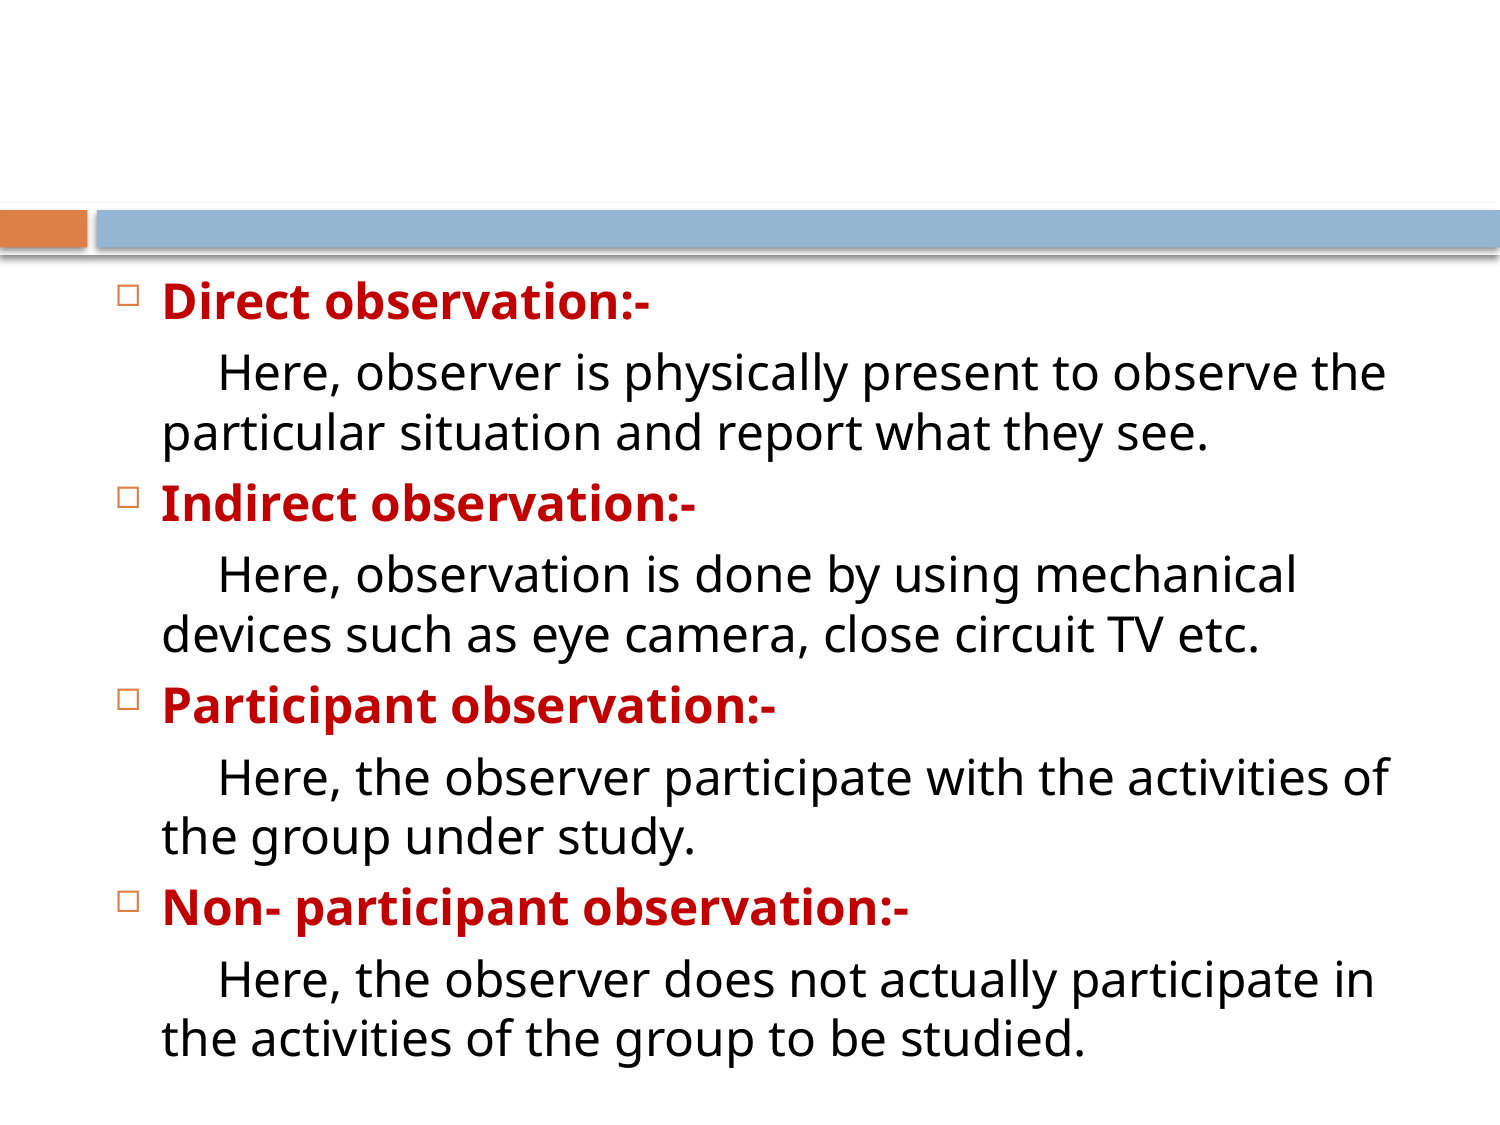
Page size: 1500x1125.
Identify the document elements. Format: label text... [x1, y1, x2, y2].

list Direct observation:- Here, observer is physically present to observe the particular situation and report what they see. Indirect observation:- Here, observation is done by using mechanical devices such as eye camera, close circuit TV etc. Participant observation:- Here, the observer participate with the activities of the group under study. Non- participant observation:- Here, the observer does not actually participate in the activities of the group to be studied. [100, 262, 1438, 1079]
